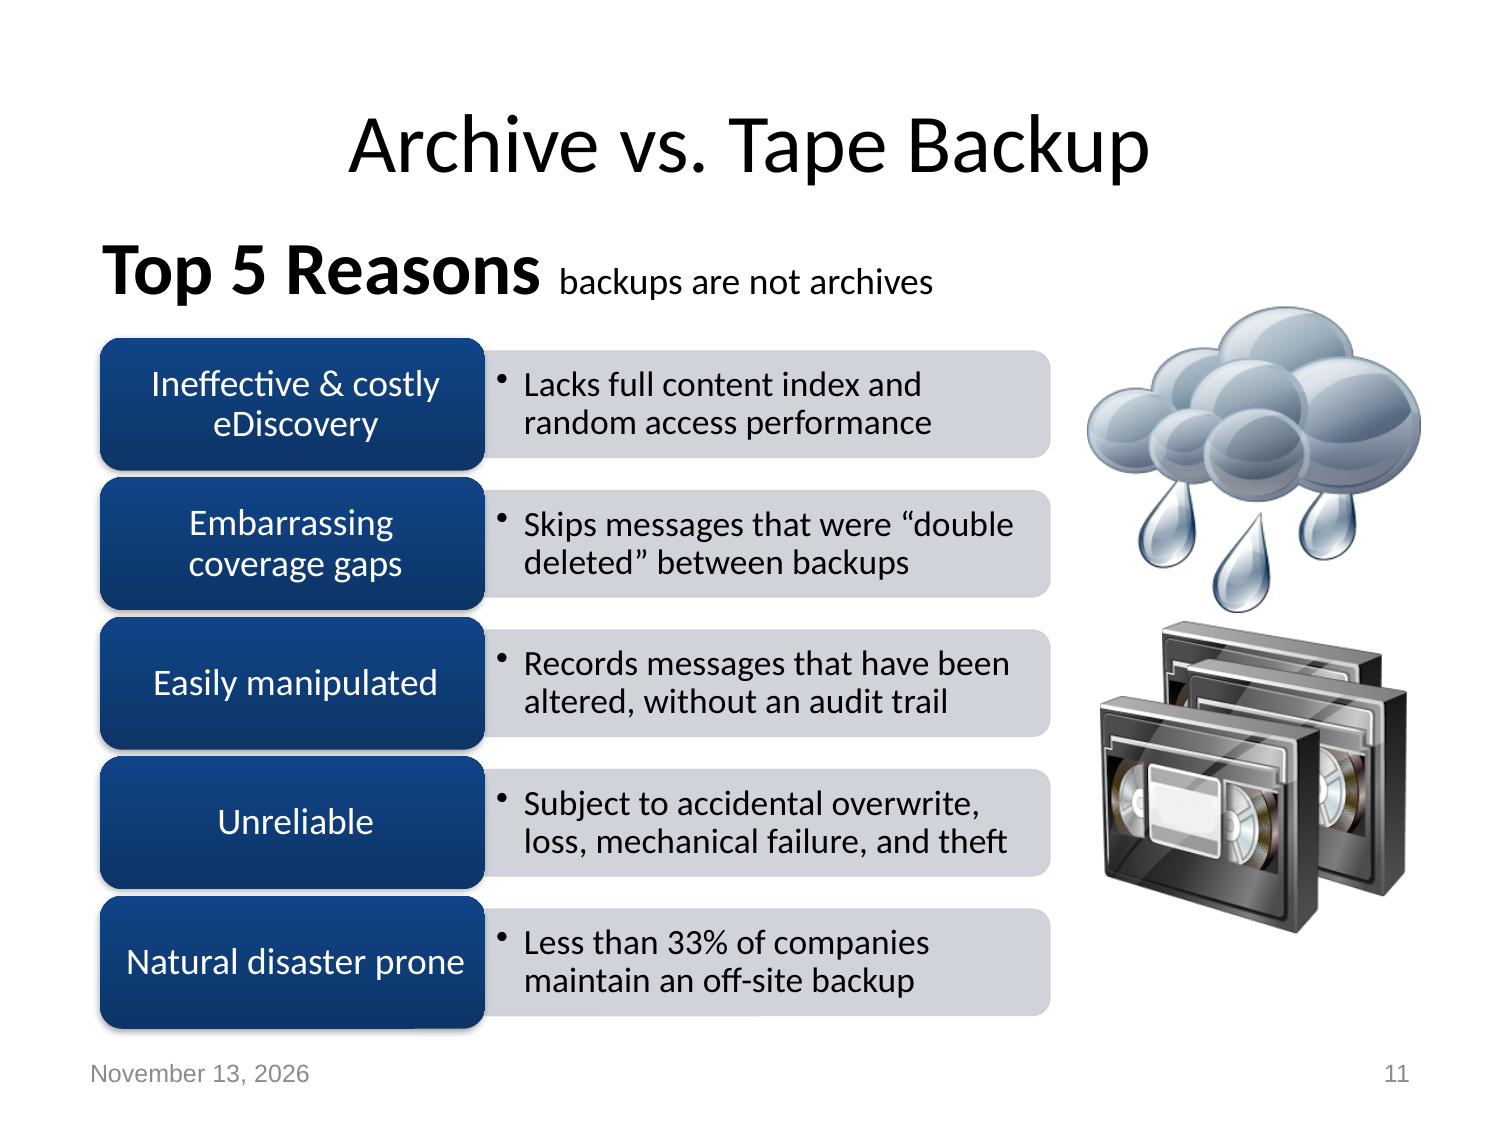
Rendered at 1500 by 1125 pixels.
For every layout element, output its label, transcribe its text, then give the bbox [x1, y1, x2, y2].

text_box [99, 337, 1051, 1030]
picture [1087, 299, 1421, 955]
slide_number 11 [1074, 1042, 1425, 1103]
title Archive vs. Tape Backup [74, 44, 1426, 233]
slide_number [75, 1042, 425, 1103]
text_box Top 5 Reasons backups are not archives [87, 212, 1246, 318]
